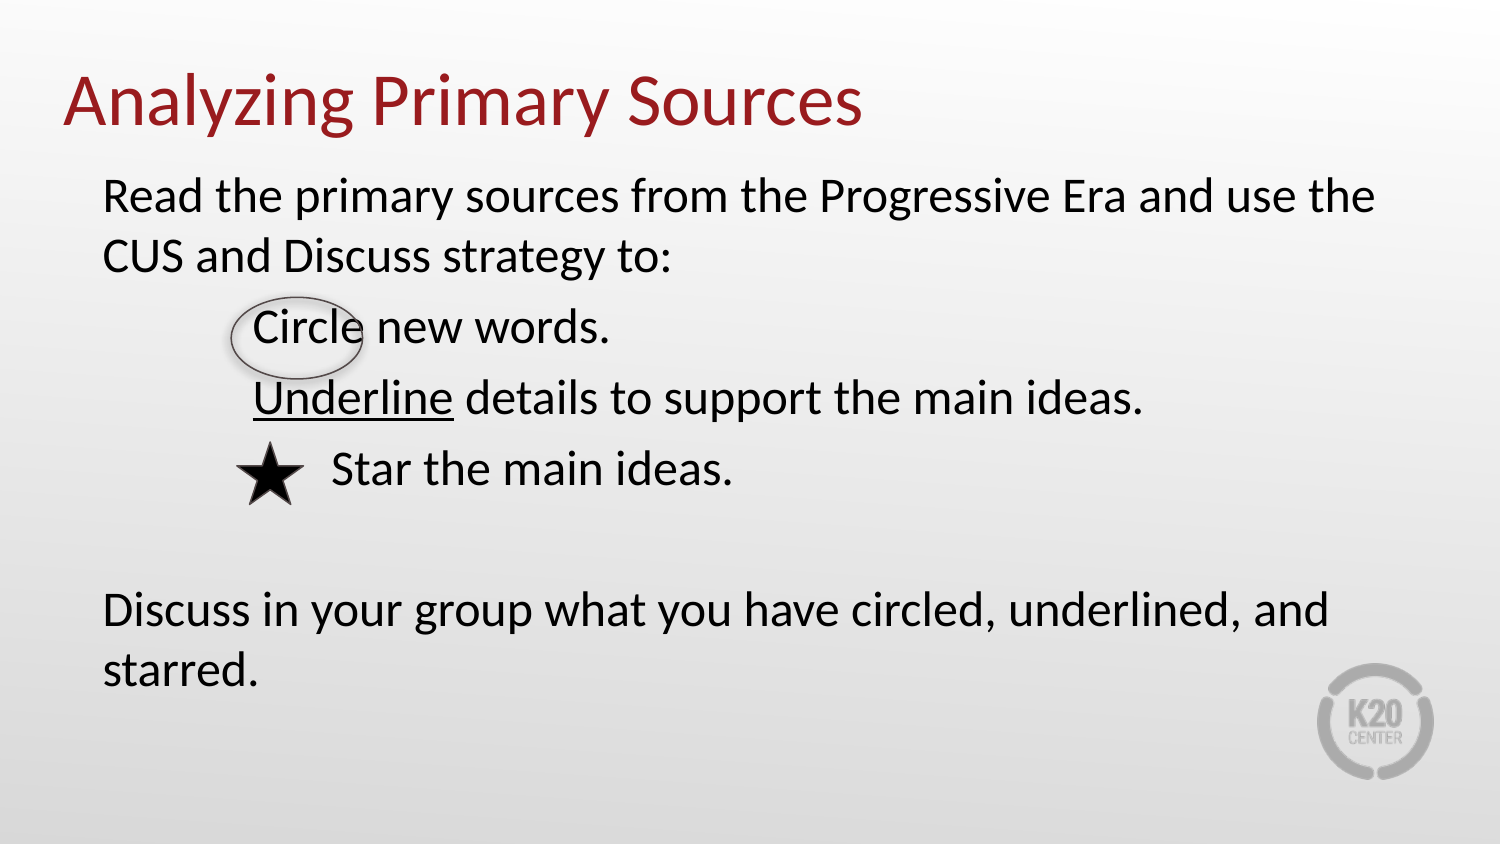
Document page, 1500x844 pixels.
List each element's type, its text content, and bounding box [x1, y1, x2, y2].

title Analyzing Primary Sources [63, 39, 1414, 141]
list Read the primary sources from the Progressive Era and use the CUS and Discuss strategy to: Circle new words. Underline details to support the main ideas. Star the main ideas. Discuss in your group what you have circled, underlined, and starred. [75, 155, 1425, 779]
text_box [236, 442, 304, 505]
text_box [231, 297, 363, 379]
picture [1300, 646, 1451, 797]
